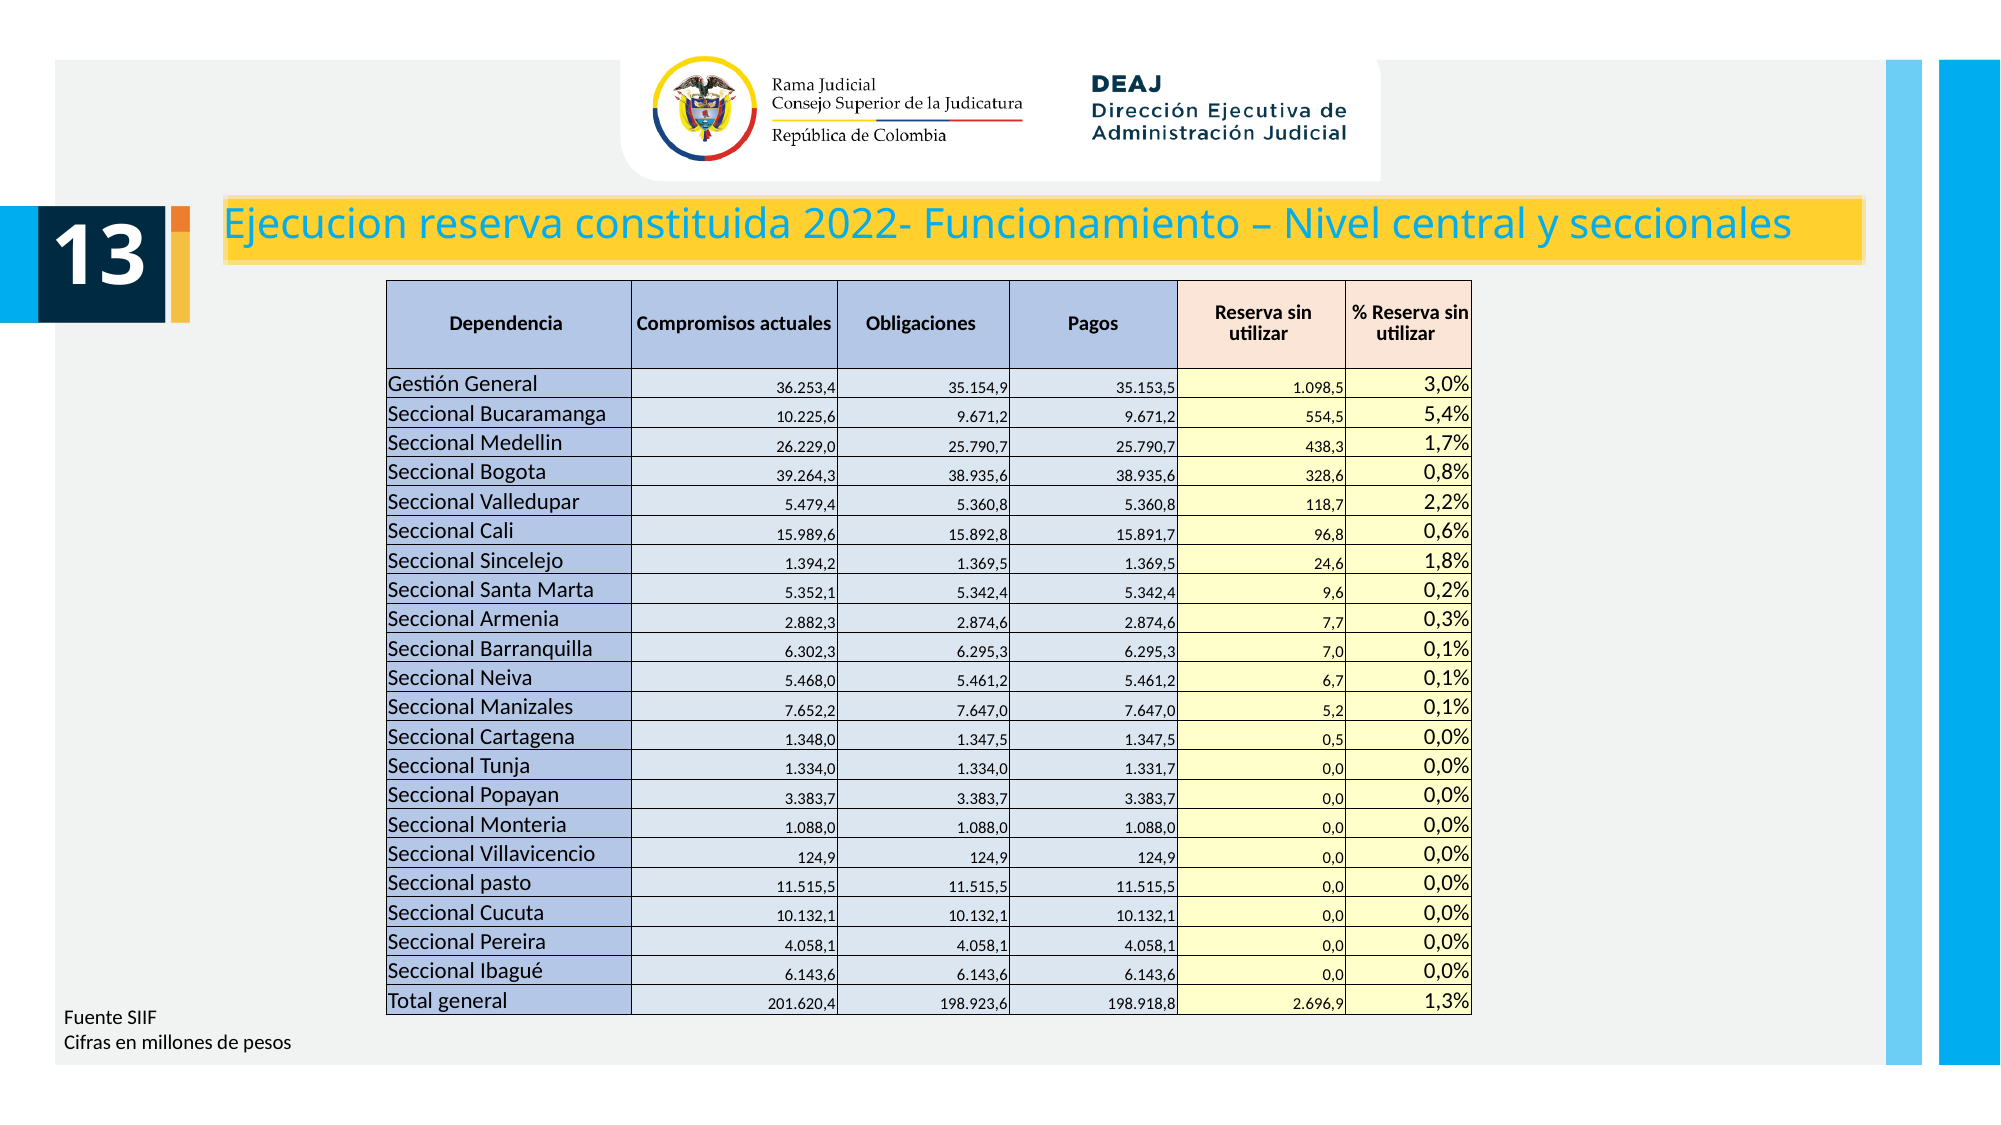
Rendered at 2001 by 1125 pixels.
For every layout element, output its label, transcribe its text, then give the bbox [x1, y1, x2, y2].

table_cell Seccional Santa Marta [387, 574, 631, 603]
table_cell 6.143,6 [1010, 956, 1177, 984]
table_cell 38.935,6 [1010, 457, 1177, 485]
table_cell 11.515,5 [838, 868, 1009, 896]
table_cell Seccional Barranquilla [387, 633, 631, 661]
table_cell 25.790,7 [838, 428, 1009, 456]
table_cell 0,0 [1178, 780, 1345, 808]
table_cell 6.302,3 [632, 633, 837, 661]
table_cell 7.647,0 [1010, 692, 1177, 720]
table_cell 0,0% [1346, 721, 1471, 749]
table_cell 39.264,3 [632, 457, 837, 485]
table_cell 0,0% [1346, 927, 1471, 955]
table_cell 1.098,5 [1178, 369, 1345, 397]
table_cell 0,6% [1346, 516, 1471, 544]
table_cell 0,1% [1346, 692, 1471, 720]
table_cell 6.295,3 [838, 633, 1009, 661]
table_cell 1,3% [1346, 985, 1471, 1014]
table_cell 0,3% [1346, 604, 1471, 632]
text_box Fuente SIIF Cifras en millones de pesos [49, 996, 343, 1086]
table_cell Seccional Medellin [387, 428, 631, 456]
table_cell 35.153,5 [1010, 369, 1177, 397]
table_cell 0,0% [1346, 809, 1471, 837]
table_cell Seccional Bucaramanga [387, 398, 631, 427]
table_header % Reserva sin utilizar [1346, 281, 1471, 368]
table_cell 0,5 [1178, 721, 1345, 749]
table_cell Seccional Sincelejo [387, 545, 631, 573]
table_cell 198.918,8 [1010, 985, 1177, 1014]
table_cell 5.479,4 [632, 486, 837, 515]
table_cell 0,0 [1178, 897, 1345, 926]
table_cell 0,0 [1178, 927, 1345, 955]
table_cell 0,1% [1346, 662, 1471, 691]
table_cell Seccional Popayan [387, 780, 631, 808]
table_cell 5.461,2 [1010, 662, 1177, 691]
table_cell 36.253,4 [632, 369, 837, 397]
table_cell 5.360,8 [1010, 486, 1177, 515]
table_cell 7.652,2 [632, 692, 837, 720]
table_cell 26.229,0 [632, 428, 837, 456]
table_cell Seccional pasto [387, 868, 631, 896]
table_cell Seccional Armenia [387, 604, 631, 632]
table_header Obligaciones [838, 281, 1009, 368]
table_cell 1.088,0 [632, 809, 837, 837]
table_cell 0,1% [1346, 633, 1471, 661]
table_cell 0,0% [1346, 897, 1471, 926]
table_cell Seccional Manizales [387, 692, 631, 720]
table_cell 2.696,9 [1178, 985, 1345, 1014]
table_cell Seccional Villavicencio [387, 838, 631, 867]
table_cell 10.225,6 [632, 398, 837, 427]
table_cell Seccional Cali [387, 516, 631, 544]
list Ejecucion reserva constituida 2022- Funcionamiento – Nivel central y seccionales [207, 195, 1879, 279]
table_cell 118,7 [1178, 486, 1345, 515]
table_cell 4.058,1 [1010, 927, 1177, 955]
table_cell 5,2 [1178, 692, 1345, 720]
picture [0, 0, 2001, 1125]
table_cell 0,0% [1346, 868, 1471, 896]
table_cell 0,0 [1178, 868, 1345, 896]
table_header Compromisos actuales [632, 281, 837, 368]
table_cell 5,4% [1346, 398, 1471, 427]
table_cell 1.334,0 [632, 750, 837, 779]
table_cell 7,7 [1178, 604, 1345, 632]
table_cell 5.468,0 [632, 662, 837, 691]
table_cell 5.360,8 [838, 486, 1009, 515]
table_cell 2.874,6 [838, 604, 1009, 632]
table_cell 7,0 [1178, 633, 1345, 661]
table_cell 0,2% [1346, 574, 1471, 603]
table_cell 1.348,0 [632, 721, 837, 749]
table_cell 10.132,1 [1010, 897, 1177, 926]
table_cell 11.515,5 [632, 868, 837, 896]
table_cell Seccional Cartagena [387, 721, 631, 749]
table_header Dependencia [387, 281, 631, 368]
table_cell 1.369,5 [1010, 545, 1177, 573]
table_cell 1.347,5 [838, 721, 1009, 749]
table_cell 554,5 [1178, 398, 1345, 427]
table_cell Seccional Ibagué [387, 956, 631, 984]
table_cell 0,0% [1346, 838, 1471, 867]
table_cell 124,9 [1010, 838, 1177, 867]
table_header Pagos [1010, 281, 1177, 368]
table_cell Seccional Pereira [387, 927, 631, 955]
table_cell Seccional Neiva [387, 662, 631, 691]
table_cell Seccional Bogota [387, 457, 631, 485]
table_cell 9.671,2 [1010, 398, 1177, 427]
table_cell 5.342,4 [1010, 574, 1177, 603]
table_cell 124,9 [838, 838, 1009, 867]
table_cell 1.394,2 [632, 545, 837, 573]
table_cell Seccional Cucuta [387, 897, 631, 926]
table_cell 328,6 [1178, 457, 1345, 485]
table_cell Total general [387, 985, 631, 1014]
table_cell 9,6 [1178, 574, 1345, 603]
table_cell Seccional Tunja [387, 750, 631, 779]
table_cell 15.892,8 [838, 516, 1009, 544]
table_header Reserva sin utilizar [1178, 281, 1345, 368]
table_cell 1,7% [1346, 428, 1471, 456]
table_cell 9.671,2 [838, 398, 1009, 427]
table_cell 1.088,0 [1010, 809, 1177, 837]
table_cell 3,0% [1346, 369, 1471, 397]
table_cell 1.088,0 [838, 809, 1009, 837]
table_cell 1.331,7 [1010, 750, 1177, 779]
table_cell 7.647,0 [838, 692, 1009, 720]
table_cell 3.383,7 [838, 780, 1009, 808]
table_cell 2,2% [1346, 486, 1471, 515]
table_cell 96,8 [1178, 516, 1345, 544]
table_cell 0,0 [1178, 838, 1345, 867]
table_cell 35.154,9 [838, 369, 1009, 397]
table_cell 5.342,4 [838, 574, 1009, 603]
table_cell 38.935,6 [838, 457, 1009, 485]
table_cell 6.143,6 [632, 956, 837, 984]
table_cell Gestión General [387, 369, 631, 397]
table_cell 24,6 [1178, 545, 1345, 573]
table_cell 124,9 [632, 838, 837, 867]
table_cell 6,7 [1178, 662, 1345, 691]
table_cell 6.143,6 [838, 956, 1009, 984]
table_cell 1.347,5 [1010, 721, 1177, 749]
table_cell 6.295,3 [1010, 633, 1177, 661]
table_cell 0,0% [1346, 750, 1471, 779]
table_cell 15.989,6 [632, 516, 837, 544]
table_cell 5.461,2 [838, 662, 1009, 691]
table_cell 25.790,7 [1010, 428, 1177, 456]
table_cell Seccional Monteria [387, 809, 631, 837]
table_cell 3.383,7 [632, 780, 837, 808]
table_cell 201.620,4 [632, 985, 837, 1014]
table_cell 10.132,1 [838, 897, 1009, 926]
table_cell 2.874,6 [1010, 604, 1177, 632]
table_cell 5.352,1 [632, 574, 837, 603]
table_cell 198.923,6 [838, 985, 1009, 1014]
table_cell 0,0% [1346, 956, 1471, 984]
table_cell 1.334,0 [838, 750, 1009, 779]
table_cell 0,8% [1346, 457, 1471, 485]
table_cell 2.882,3 [632, 604, 837, 632]
table_cell 15.891,7 [1010, 516, 1177, 544]
table_cell 0,0% [1346, 780, 1471, 808]
list 13 [25, 203, 174, 312]
table_cell 438,3 [1178, 428, 1345, 456]
table_cell 0,0 [1178, 809, 1345, 837]
table_cell 4.058,1 [838, 927, 1009, 955]
table_cell 11.515,5 [1010, 868, 1177, 896]
table_cell 1,8% [1346, 545, 1471, 573]
table_cell Seccional Valledupar [387, 486, 631, 515]
table_cell 1.369,5 [838, 545, 1009, 573]
table_cell 10.132,1 [632, 897, 837, 926]
table_cell 3.383,7 [1010, 780, 1177, 808]
table_cell 0,0 [1178, 750, 1345, 779]
table_cell 4.058,1 [632, 927, 837, 955]
table_cell 0,0 [1178, 956, 1345, 984]
